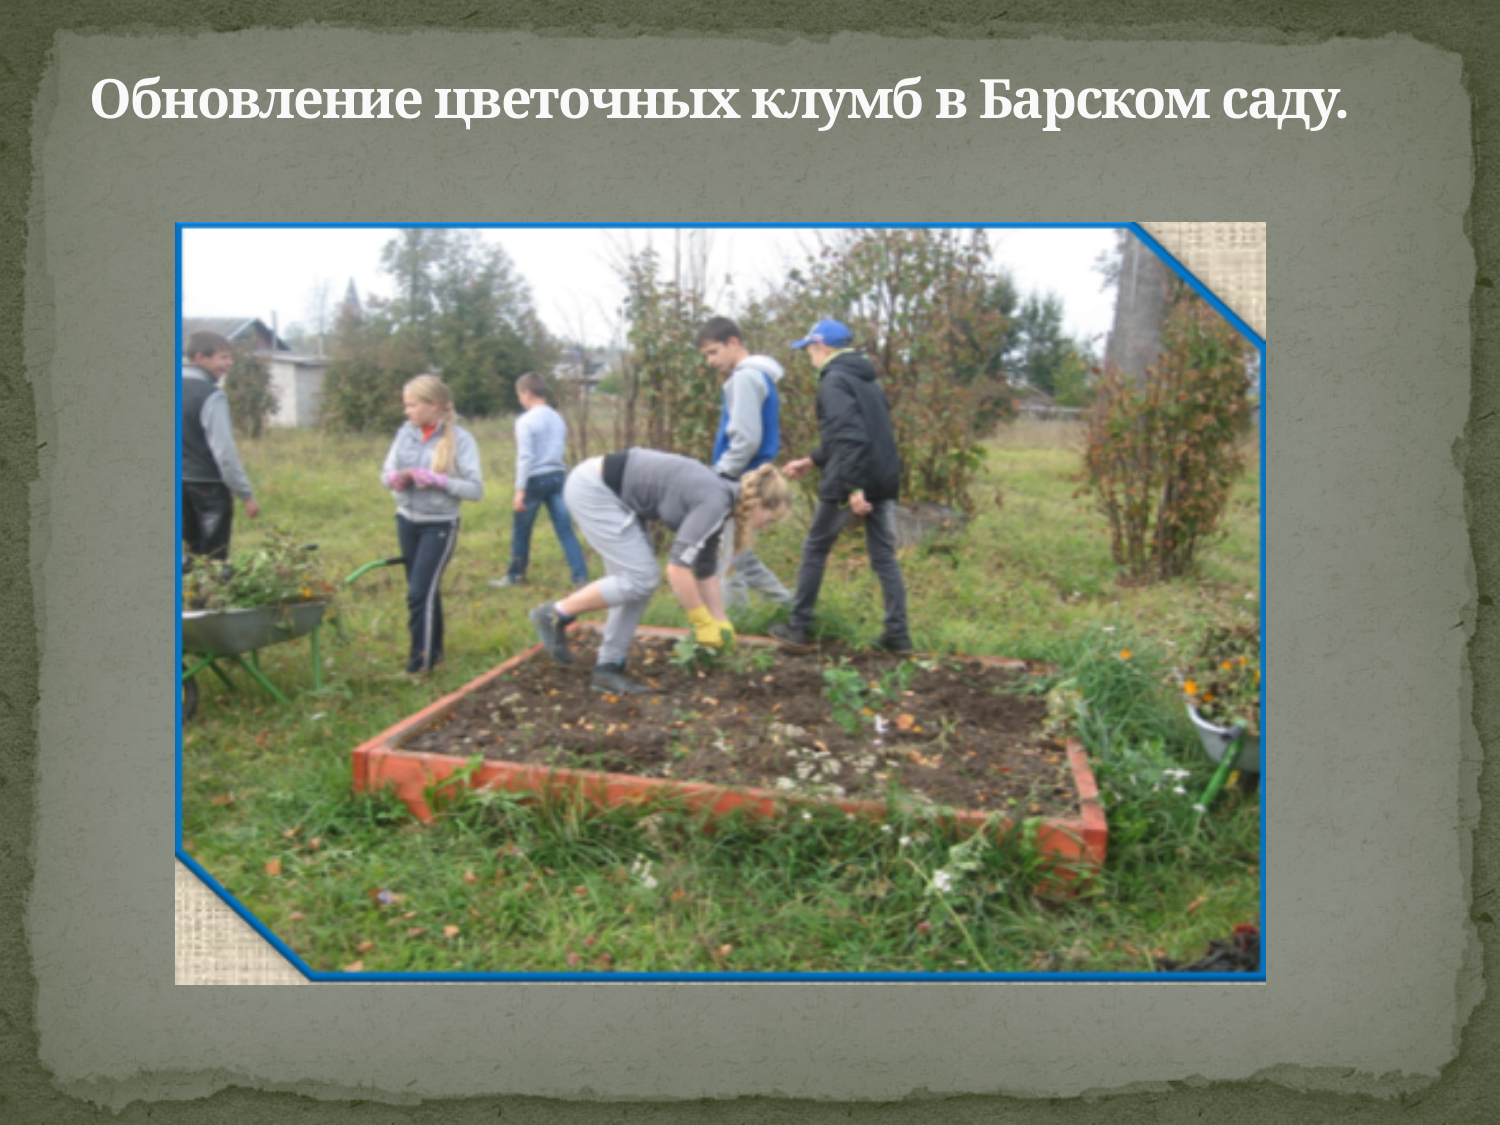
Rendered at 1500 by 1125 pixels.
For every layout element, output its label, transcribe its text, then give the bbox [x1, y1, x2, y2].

title Обновление цветочных клумб в Барском саду. [74, 24, 1425, 225]
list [177, 224, 1264, 984]
